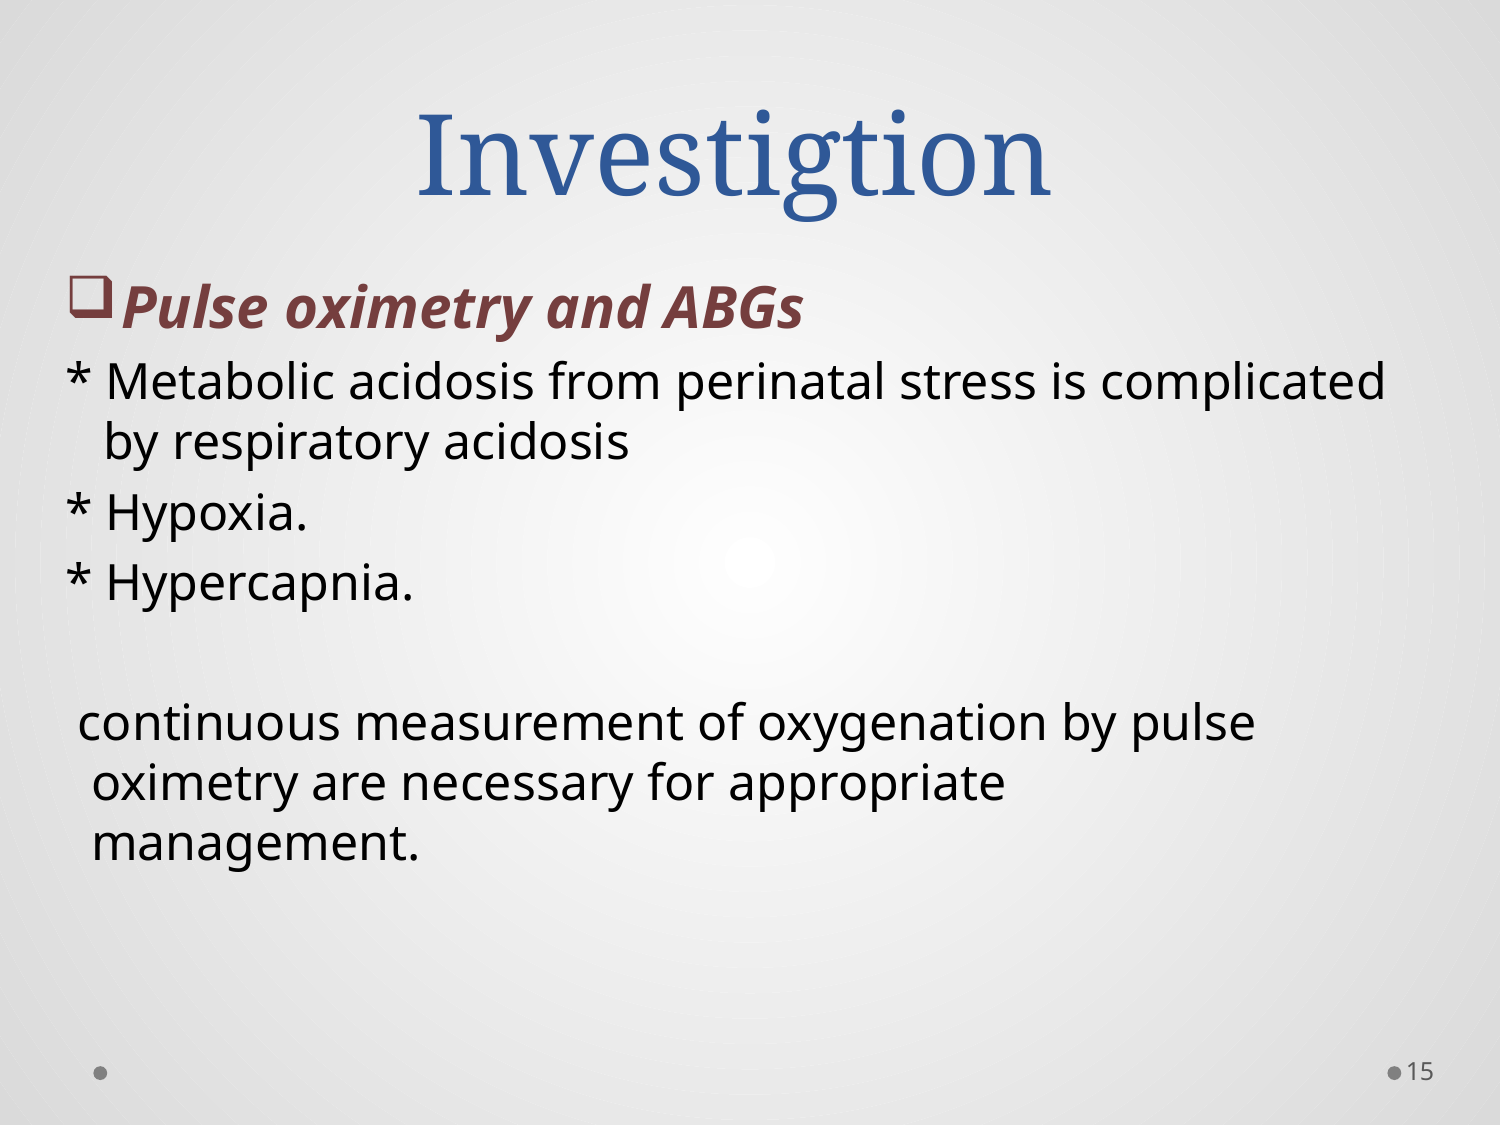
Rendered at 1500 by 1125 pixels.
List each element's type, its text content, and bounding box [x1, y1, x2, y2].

title Investigtion [75, 0, 1425, 225]
list Pulse oximetry and ABGs * Metabolic acidosis from perinatal stress is complicated by respiratory acidosis * Hypoxia. * Hypercapnia. continuous measurement of oxygenation by pulse oximetry are necessary for appropriate management. [50, 262, 1450, 916]
slide_number 15 [1401, 1042, 1494, 1103]
